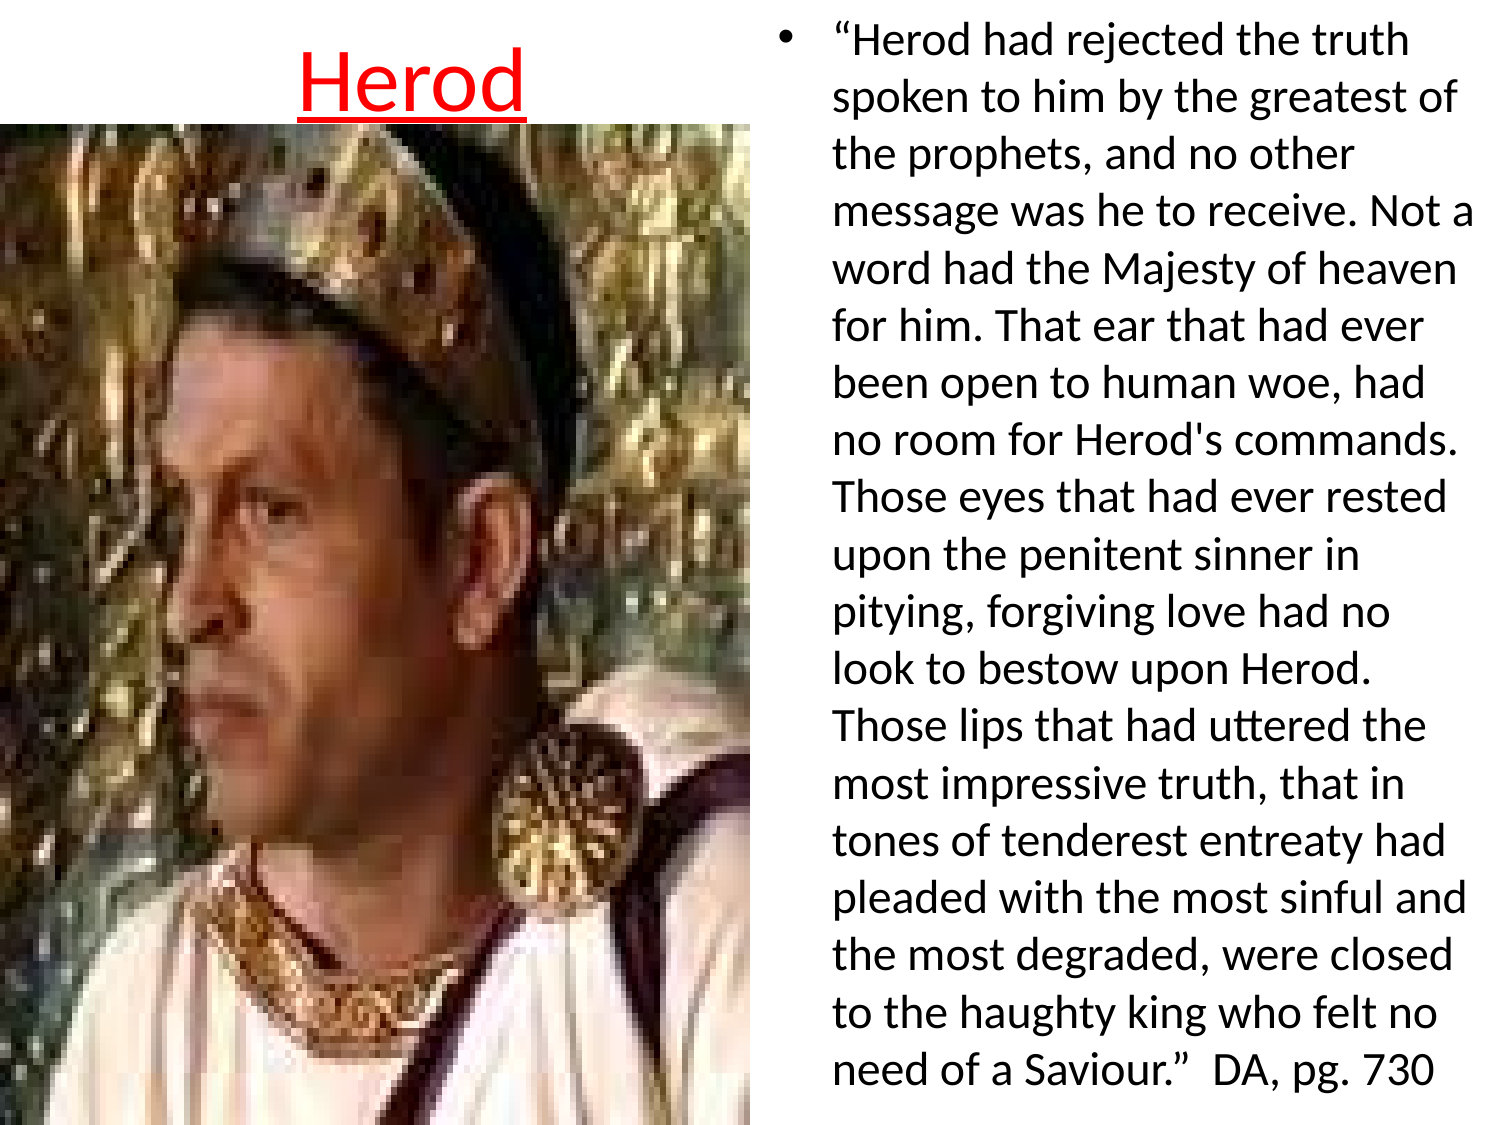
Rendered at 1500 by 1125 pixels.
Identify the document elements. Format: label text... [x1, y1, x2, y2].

title Herod [75, 0, 750, 124]
list “Herod had rejected the truth spoken to him by the greatest of the prophets, and no other message was he to receive. Not a word had the Majesty of heaven for him. That ear that had ever been open to human woe, had no room for Herod's commands. Those eyes that had ever rested upon the penitent sinner in pitying, forgiving love had no look to bestow upon Herod. Those lips that had uttered the most impressive truth, that in tones of tenderest entreaty had pleaded with the most sinful and the most degraded, were closed to the haughty king who felt no need of a Saviour.” DA, pg. 730 [762, 0, 1500, 1125]
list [0, 124, 751, 1125]
